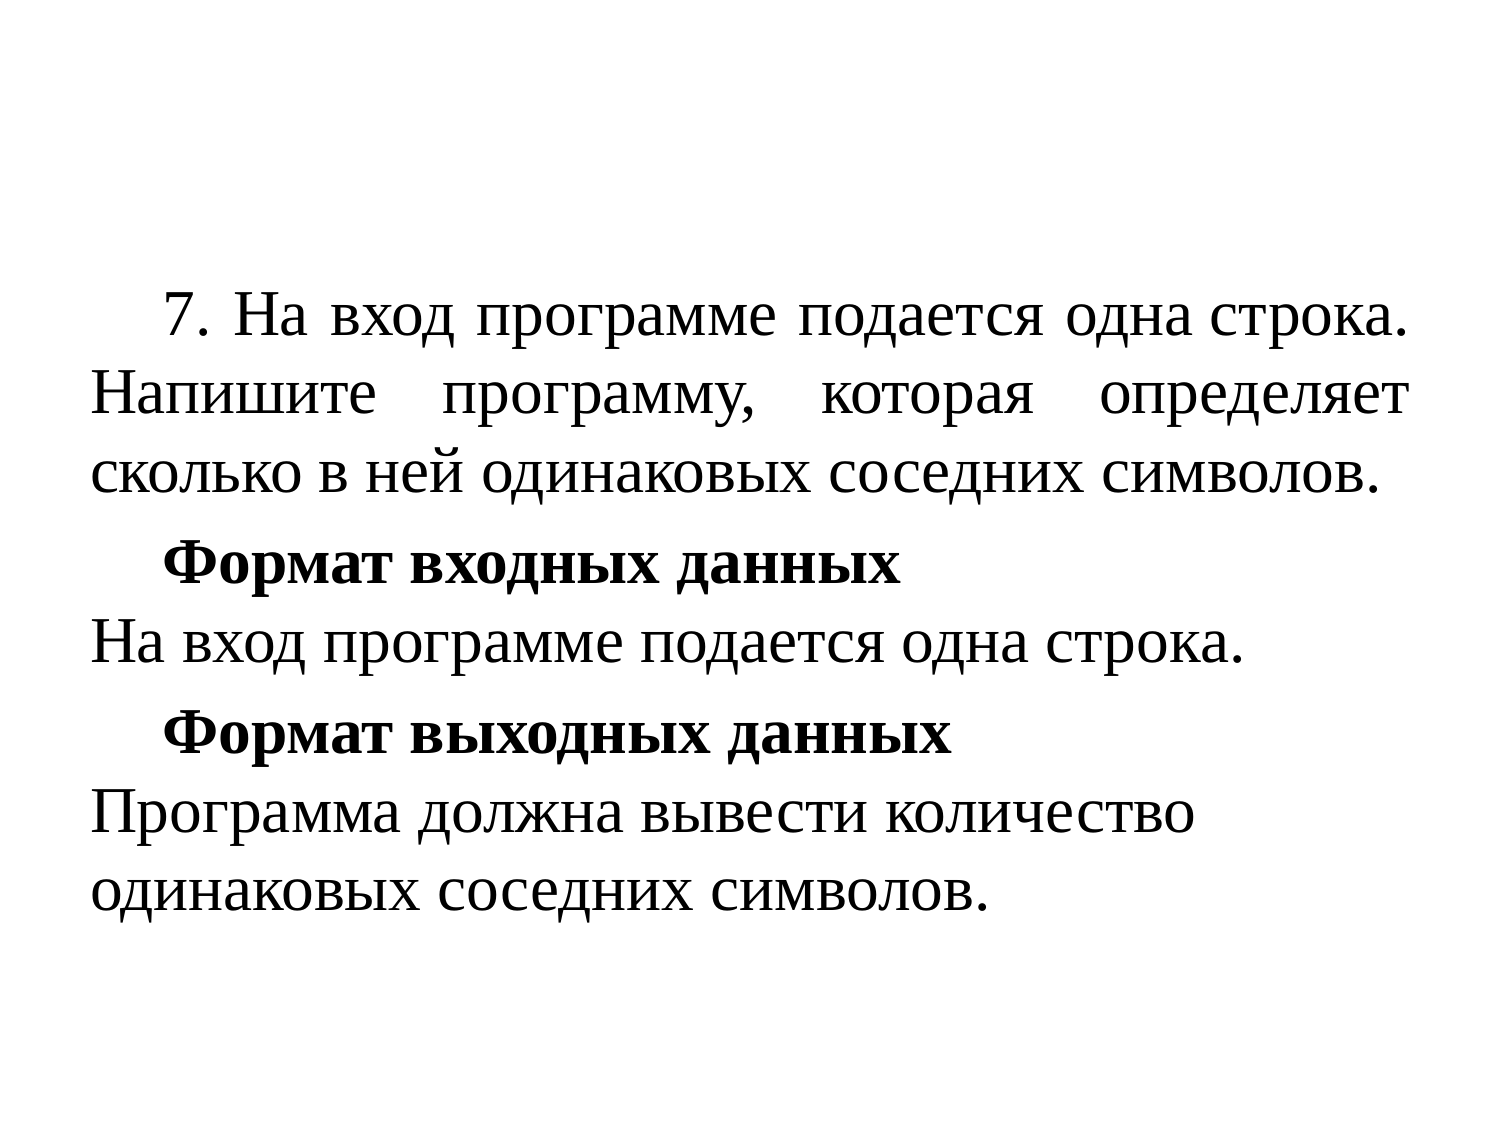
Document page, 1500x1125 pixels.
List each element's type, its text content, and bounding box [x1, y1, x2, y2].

list 7. На вход программе подается одна строка. Напишите программу, которая определяет сколько в ней одинаковых соседних символов. Формат входных данных На вход программе подается одна строка. Формат выходных данных Программа должна вывести количество одинаковых соседних символов. [75, 262, 1425, 1005]
